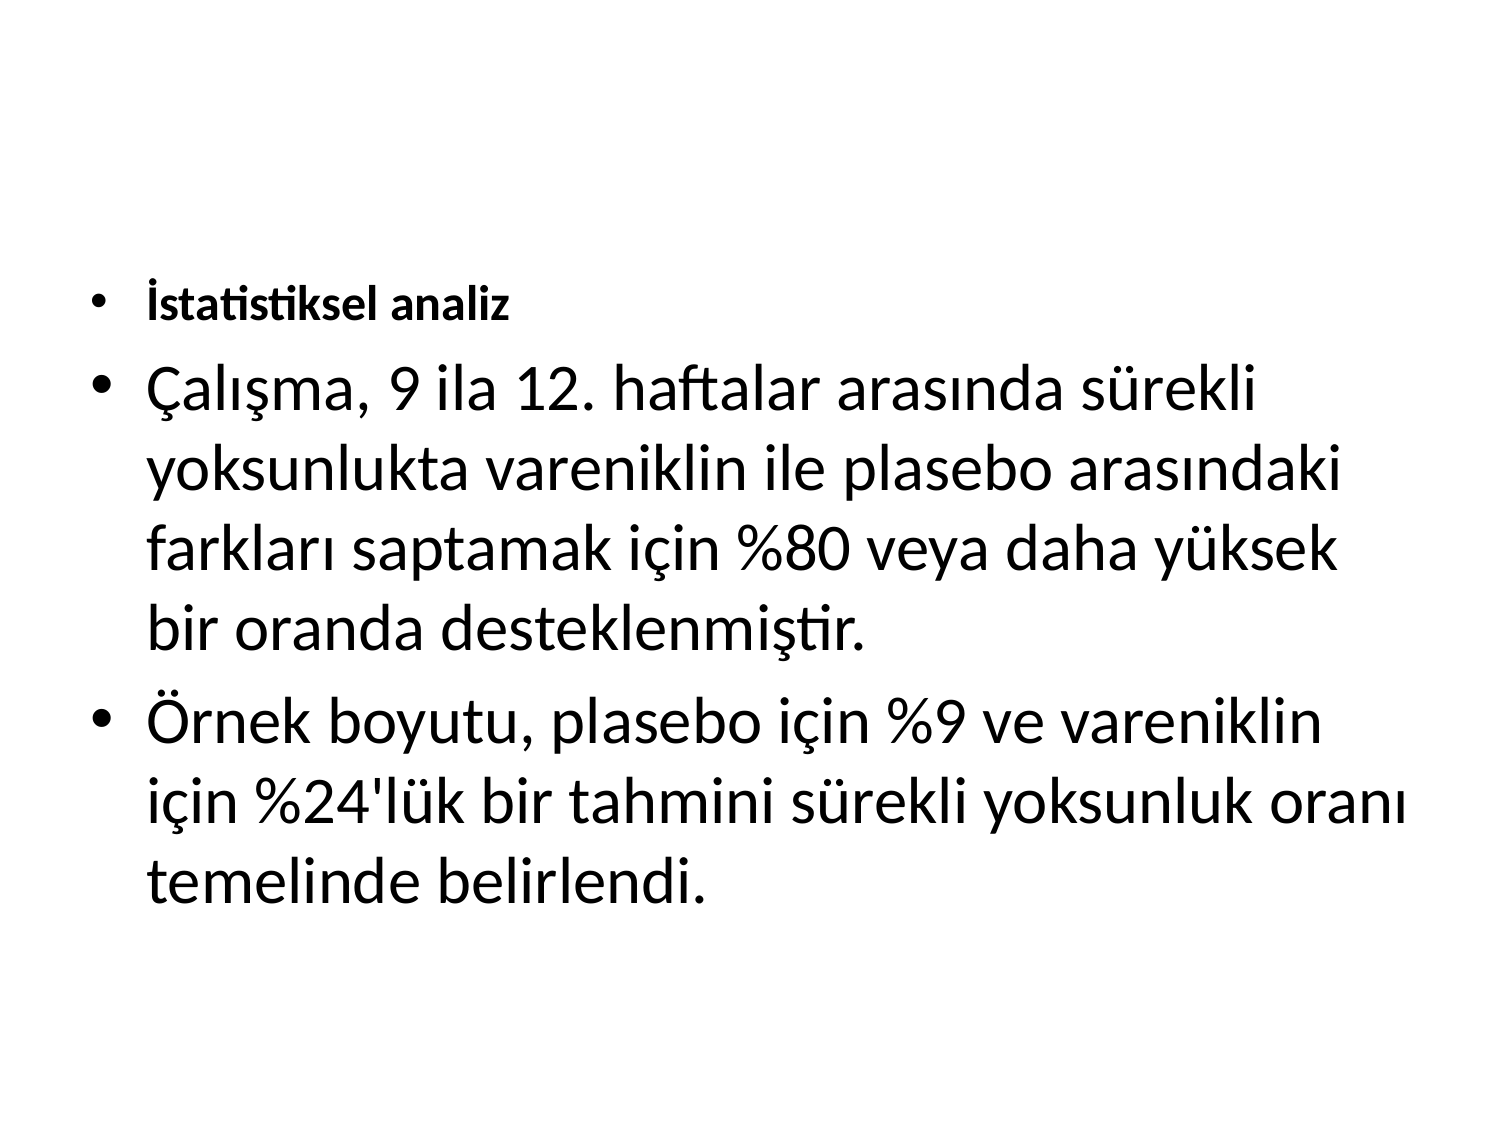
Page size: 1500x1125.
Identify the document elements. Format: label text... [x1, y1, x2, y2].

list İstatistiksel analiz Çalışma, 9 ila 12. haftalar arasında sürekli yoksunlukta vareniklin ile plasebo arasındaki farkları saptamak için %80 veya daha yüksek bir oranda desteklenmiştir. Örnek boyutu, plasebo için %9 ve vareniklin için %24'lük bir tahmini sürekli yoksunluk oranı temelinde belirlendi. [75, 262, 1425, 1005]
